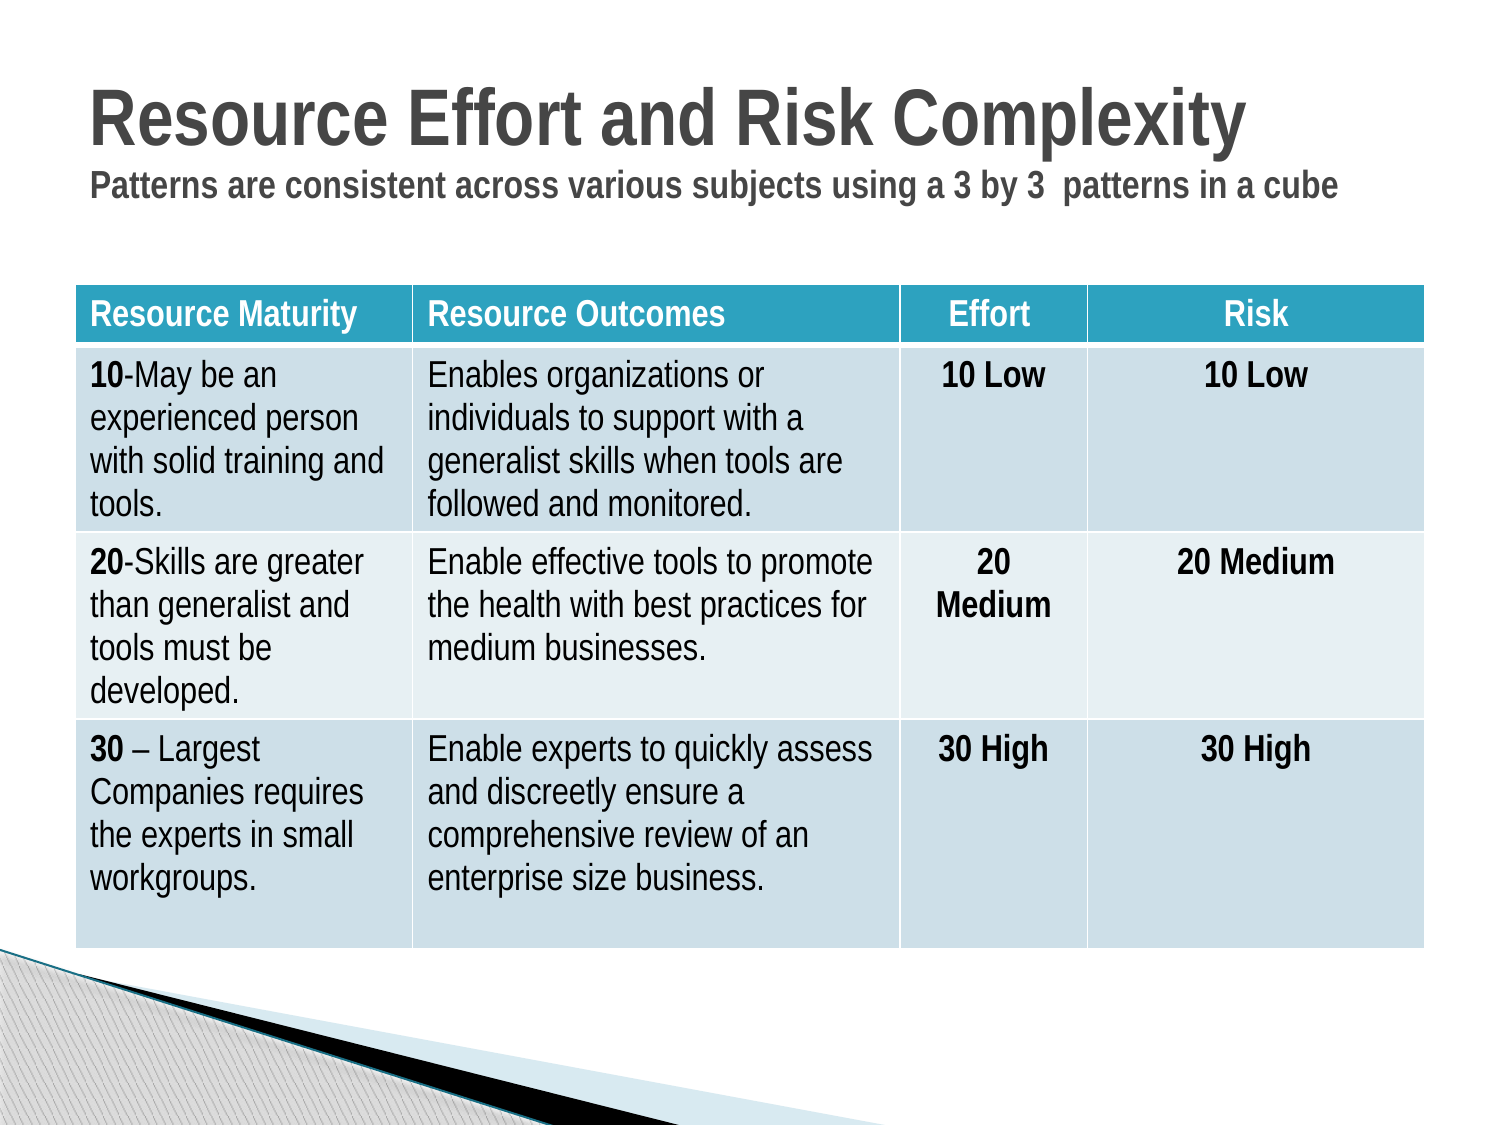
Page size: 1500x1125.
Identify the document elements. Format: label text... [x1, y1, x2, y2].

table_cell 10 Low [1088, 348, 1424, 531]
table_cell Enables organizations or individuals to support with a generalist skills when tools are followed and monitored. [413, 348, 899, 531]
table_cell 20-Skills are greater than generalist and tools must be developed. [76, 533, 412, 718]
table_header Risk [1088, 285, 1424, 342]
table_header Resource Maturity [76, 285, 412, 342]
table_cell 30 High [1088, 720, 1424, 948]
table_cell 10-May be an experienced person with solid training and tools. [76, 348, 412, 531]
table_cell 30 High [901, 720, 1087, 948]
table_header Resource Outcomes [413, 285, 899, 342]
table_cell 20 Medium [901, 533, 1087, 718]
table_cell Enable effective tools to promote the health with best practices for medium businesses. [413, 533, 899, 718]
table_cell 10 Low [901, 348, 1087, 531]
table_cell Enable experts to quickly assess and discreetly ensure a comprehensive review of an enterprise size business. [413, 720, 899, 948]
table_cell 20 Medium [1088, 533, 1424, 718]
table_header Effort [901, 285, 1087, 342]
title Resource Effort and Risk Complexity Patterns are consistent across various subjects using a 3 by 3 patterns in a cube [75, 45, 1425, 233]
table_cell 30 – Largest Companies requires the experts in small workgroups. [76, 720, 412, 948]
